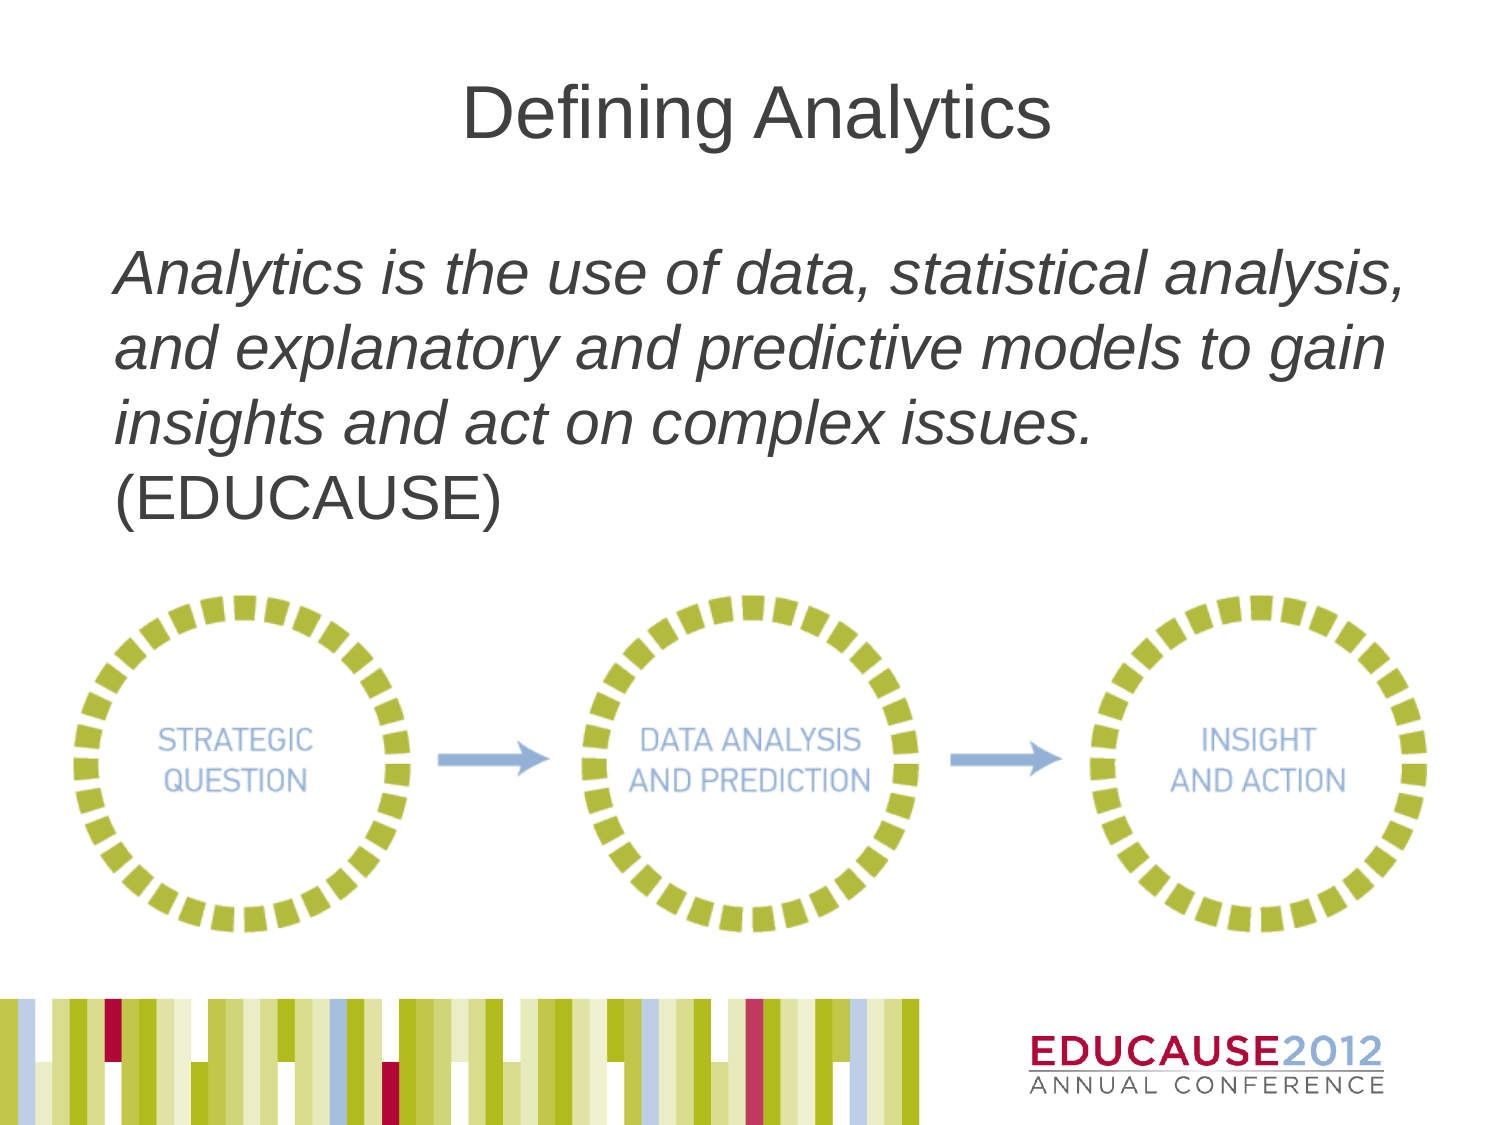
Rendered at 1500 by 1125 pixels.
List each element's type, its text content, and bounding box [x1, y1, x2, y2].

title Defining Analytics [99, 55, 1416, 176]
list Analytics is the use of data, statistical analysis, and explanatory and predictive models to gain insights and act on complex issues. (EDUCAUSE) [99, 224, 1425, 563]
picture [0, 0, 1500, 1125]
